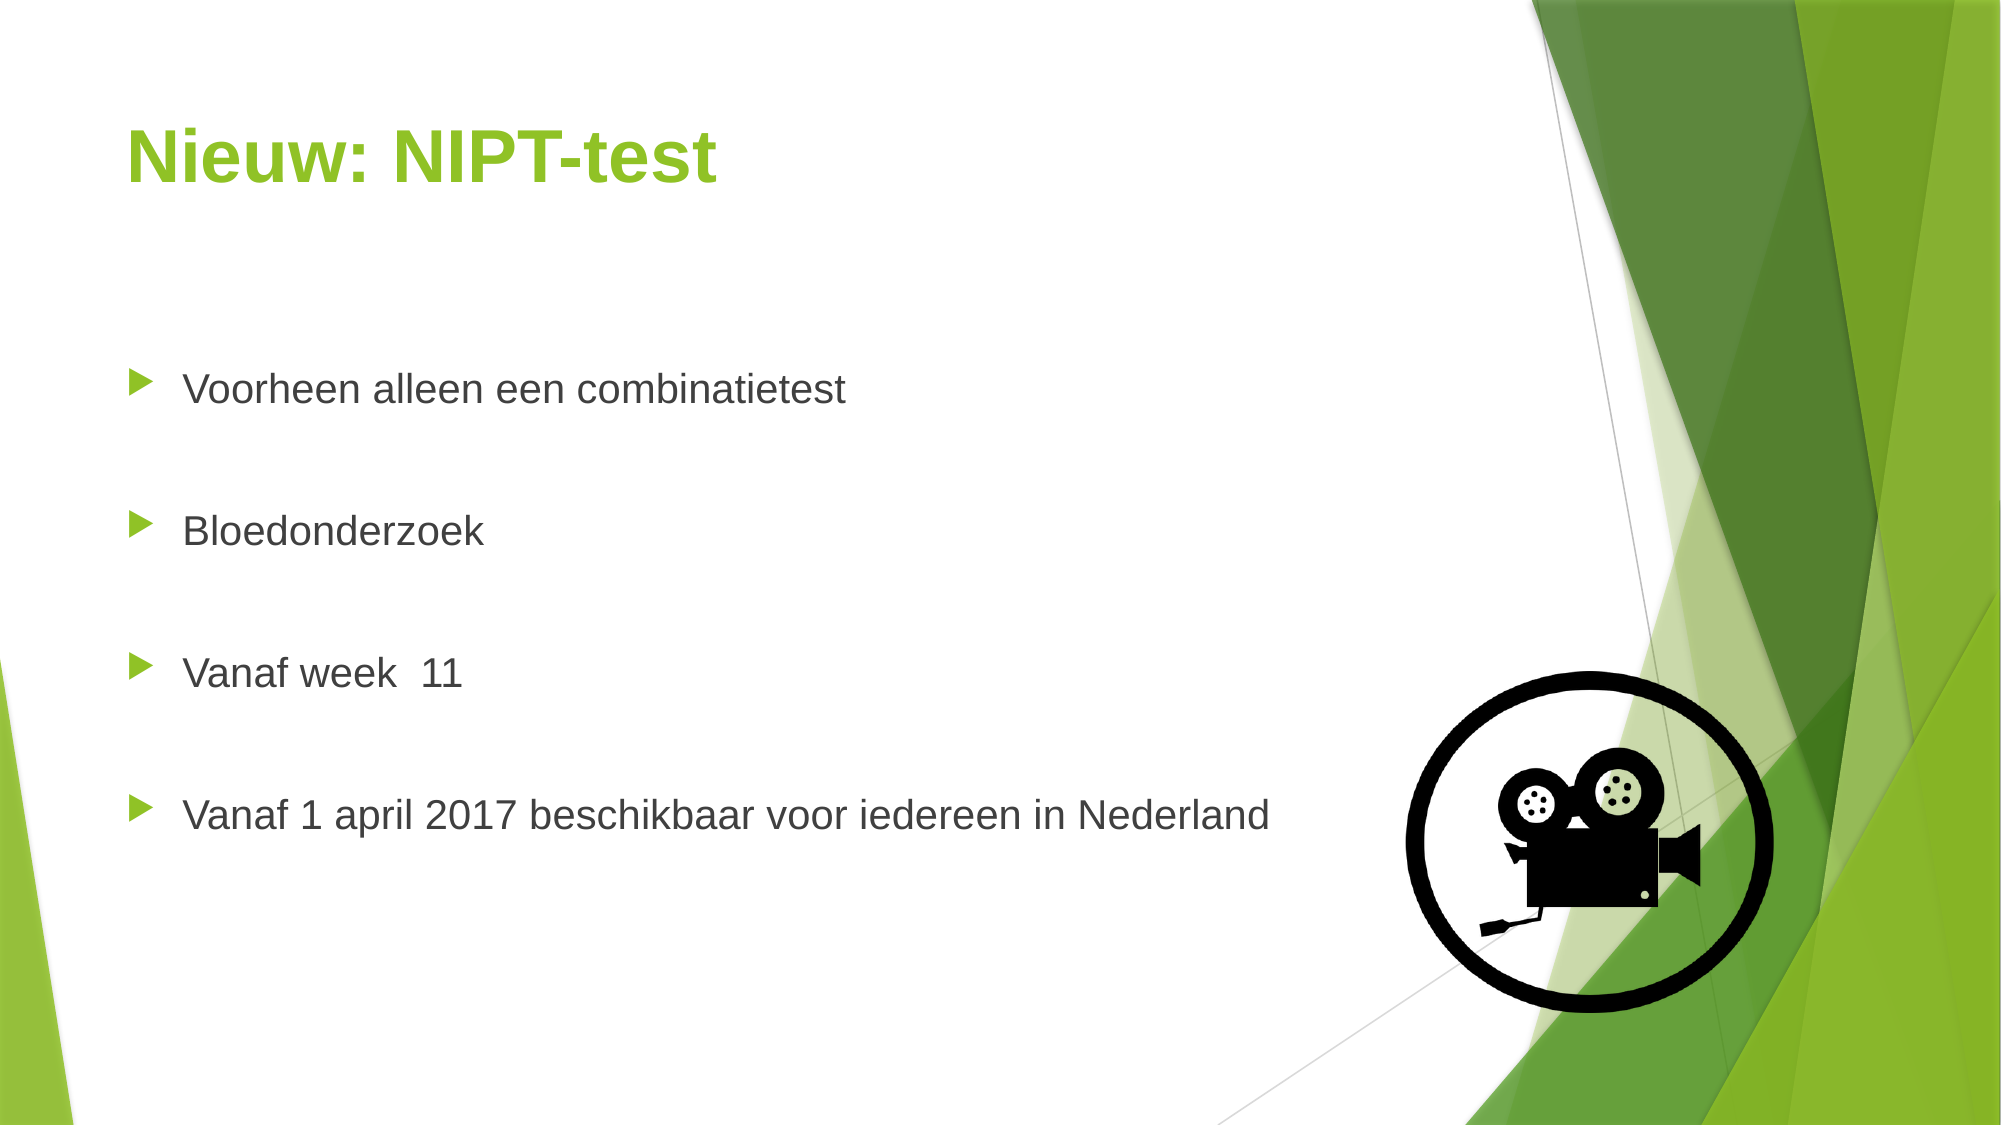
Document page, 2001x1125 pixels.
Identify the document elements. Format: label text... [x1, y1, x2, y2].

picture [1404, 671, 1775, 1013]
list Voorheen alleen een combinatietest Bloedonderzoek Vanaf week 11 Vanaf 1 april 2017 beschikbaar voor iedereen in Nederland [111, 354, 1522, 992]
title Nieuw: NIPT-test [111, 99, 1522, 317]
